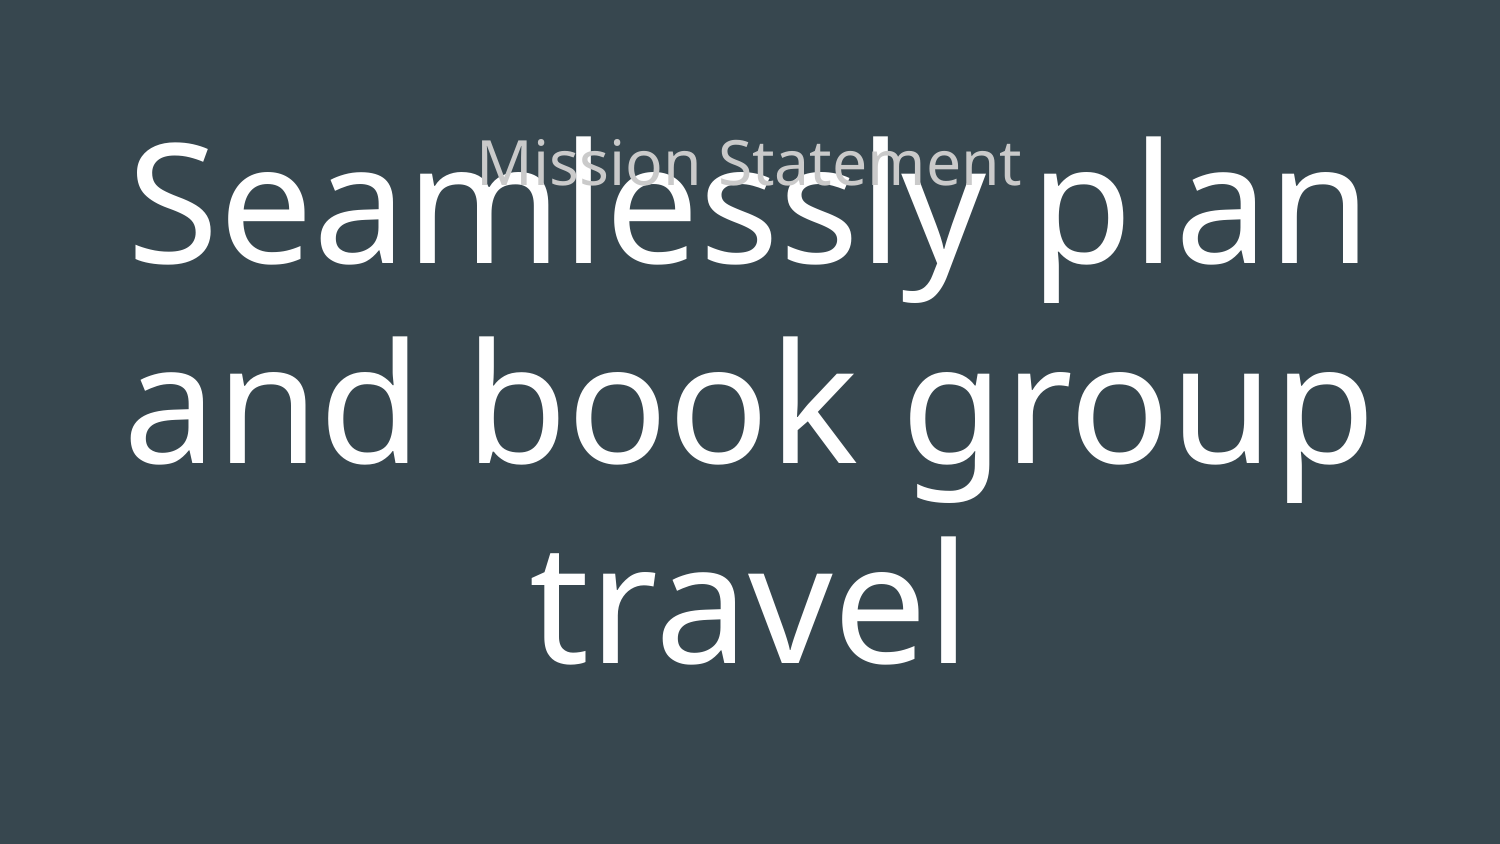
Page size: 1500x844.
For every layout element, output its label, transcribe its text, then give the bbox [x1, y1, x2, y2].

title Seamlessly plan and book group travel [51, 401, 1449, 712]
list Mission Statement [51, 47, 1449, 262]
